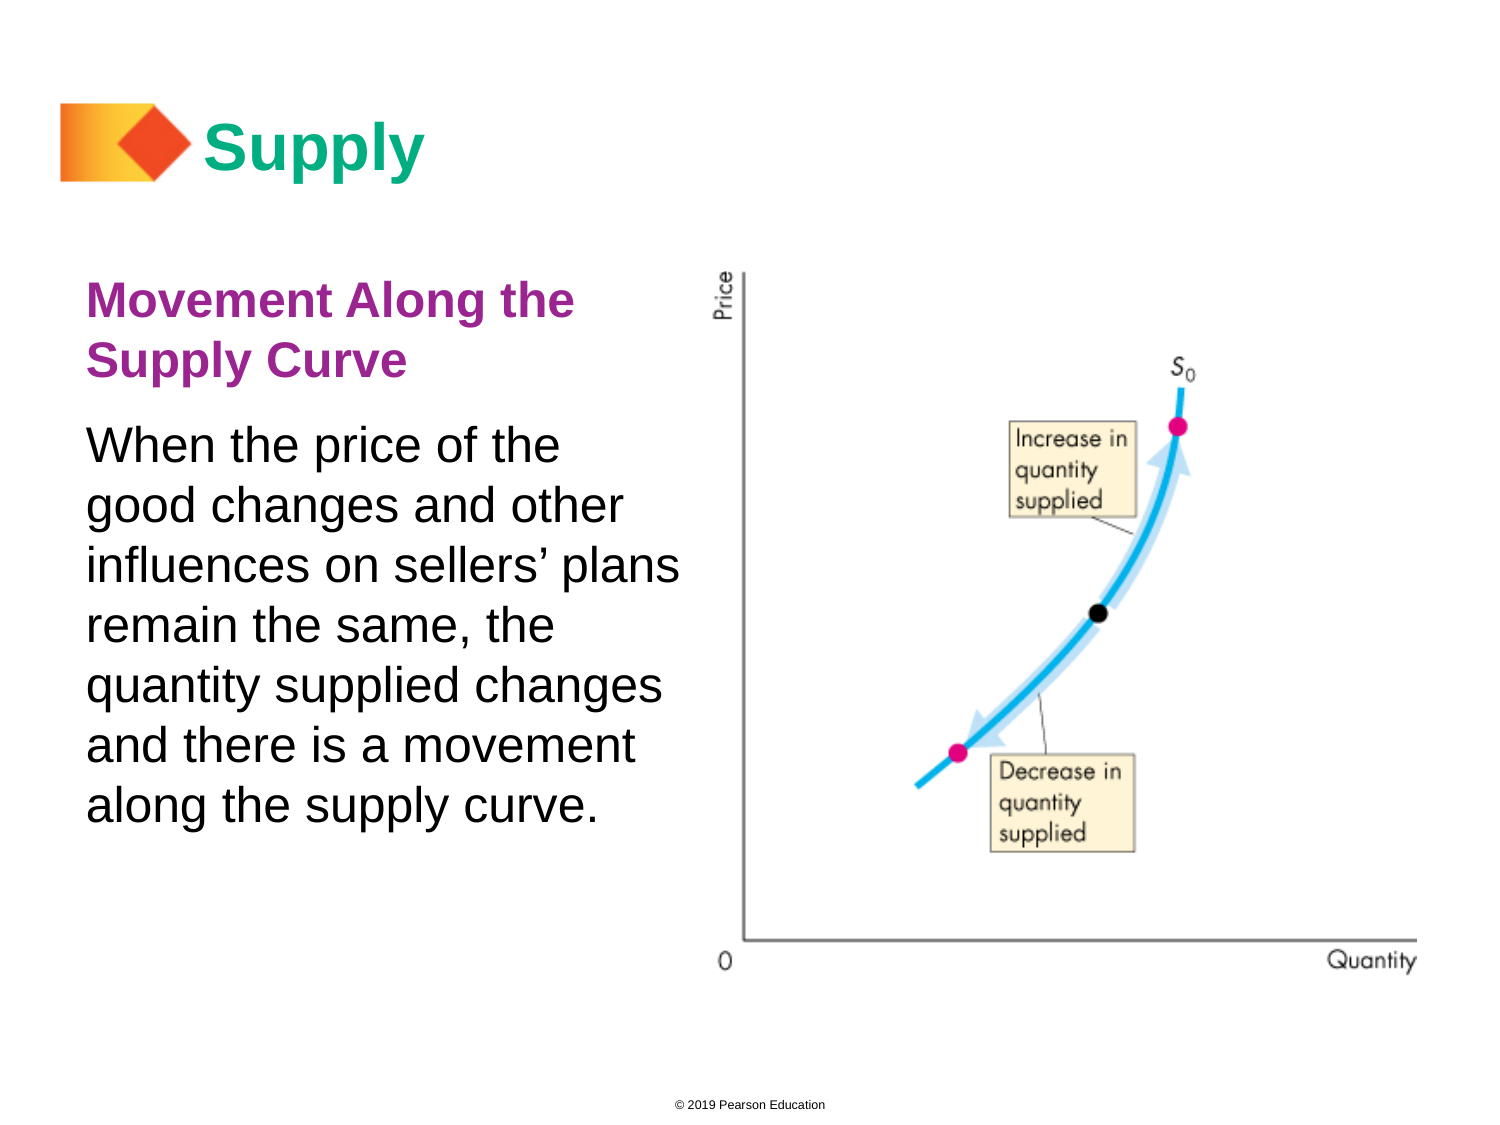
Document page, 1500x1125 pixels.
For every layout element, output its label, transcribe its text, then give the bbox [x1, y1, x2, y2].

list Movement Along the Supply Curve When the price of the good changes and other influences on sellers’ plans remain the same, the quantity supplied changes and there is a movement along the supply curve. [59, 259, 697, 940]
picture [59, 102, 188, 184]
title Supply [188, 50, 1452, 238]
picture [708, 271, 1417, 977]
